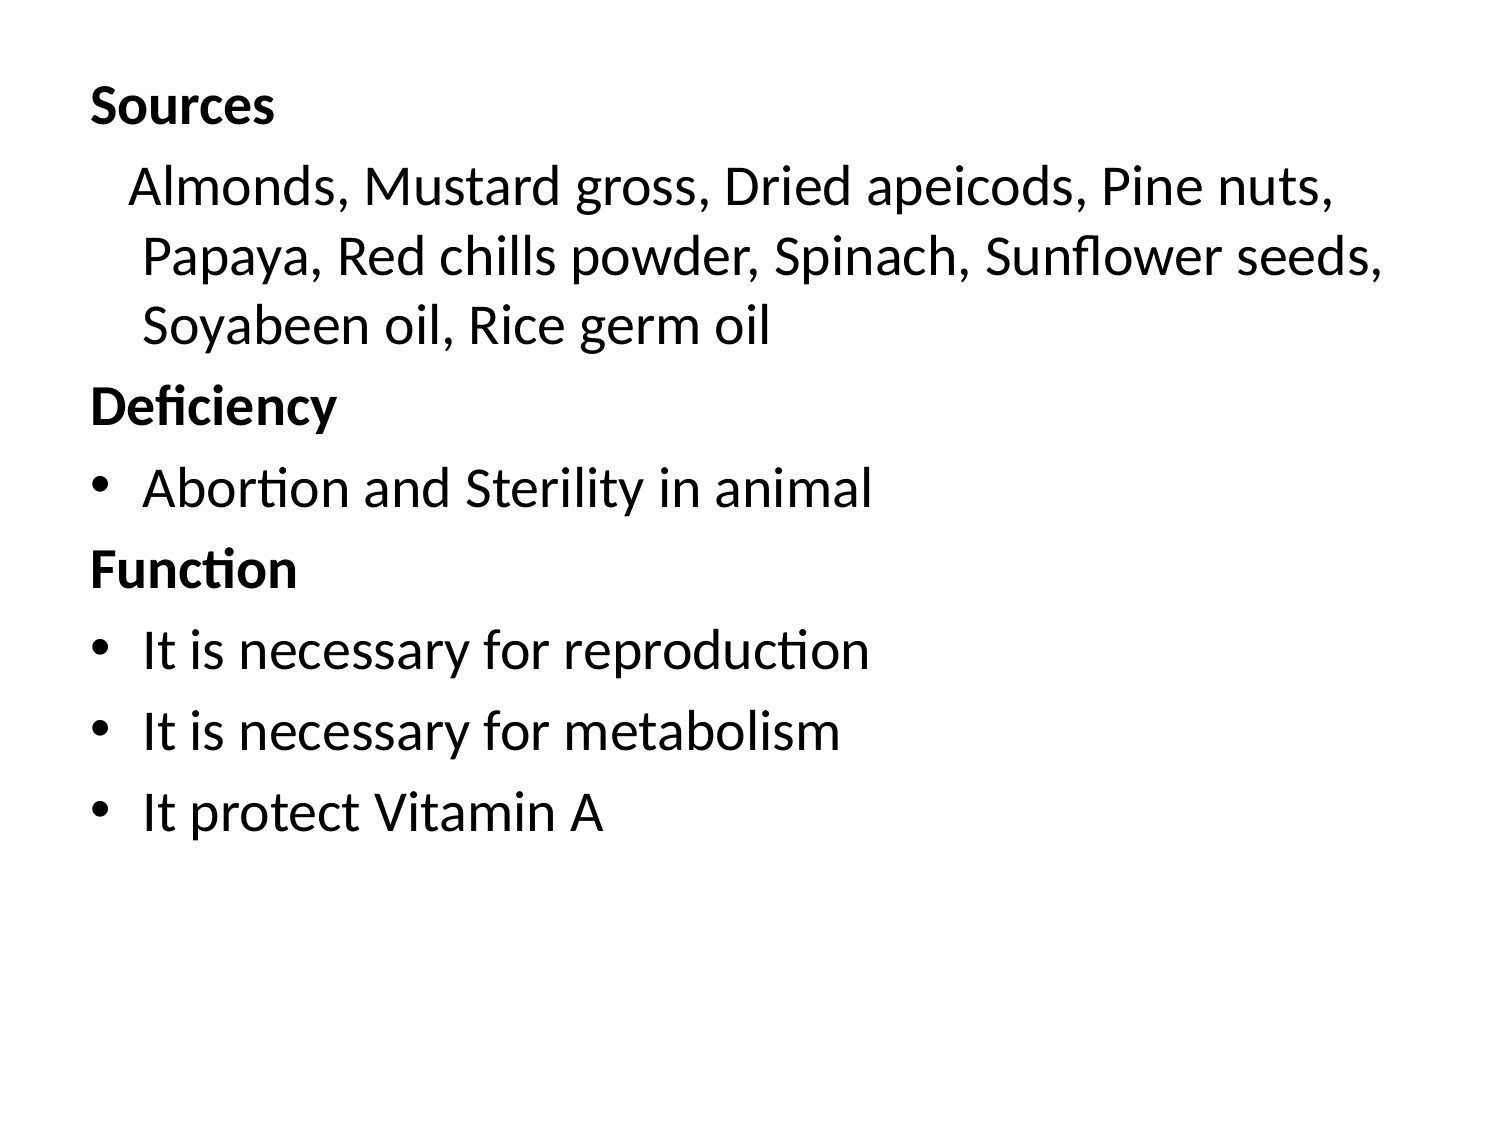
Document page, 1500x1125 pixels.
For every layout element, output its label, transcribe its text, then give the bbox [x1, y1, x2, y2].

list Sources Almonds, Mustard gross, Dried apeicods, Pine nuts, Papaya, Red chills powder, Spinach, Sunflower seeds, Soyabeen oil, Rice germ oil Deficiency Abortion and Sterility in animal Function It is necessary for reproduction It is necessary for metabolism It protect Vitamin A [75, 58, 1425, 1005]
